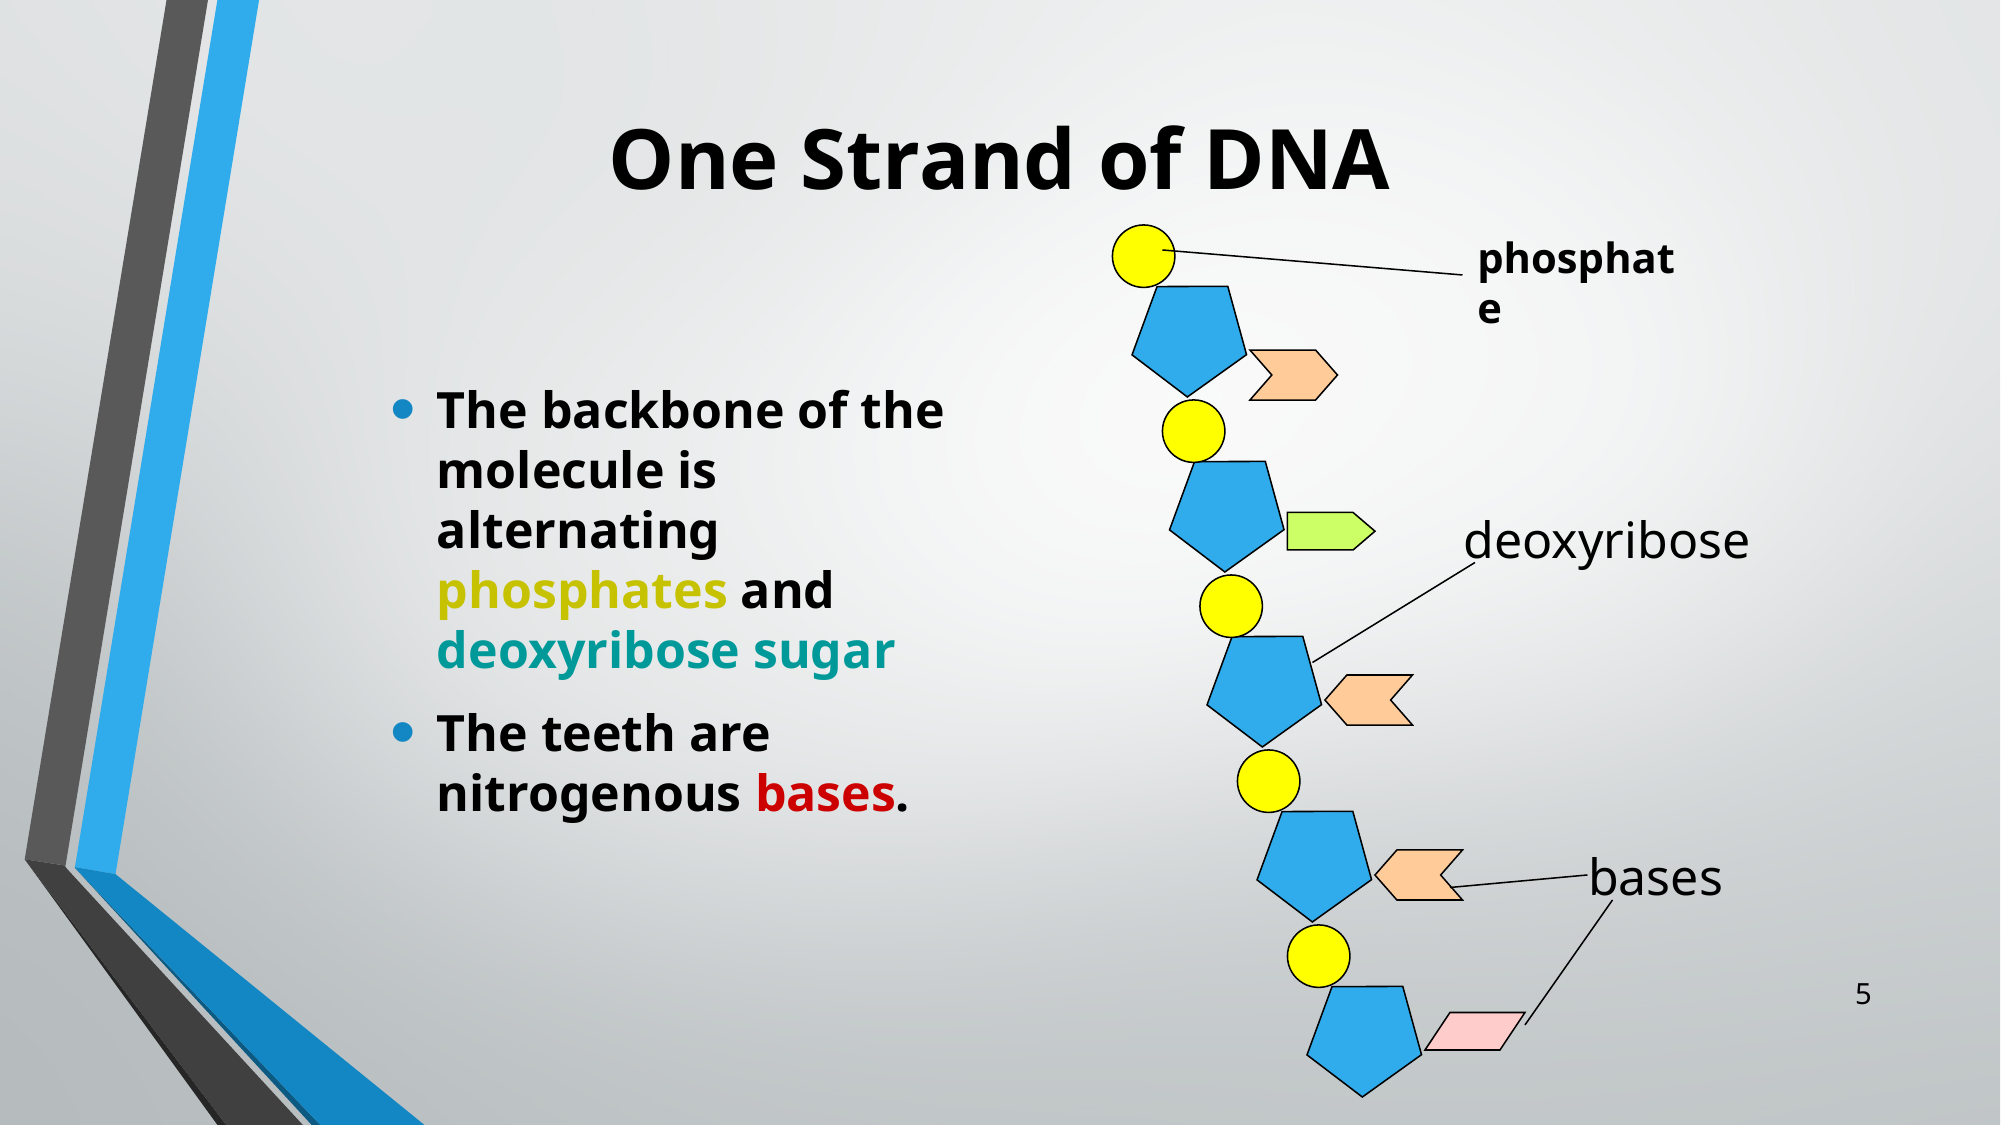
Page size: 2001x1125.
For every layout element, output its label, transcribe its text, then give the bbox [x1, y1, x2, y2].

text_box [1132, 286, 1247, 397]
text_box [1425, 1012, 1525, 1051]
text_box [1207, 636, 1322, 747]
text_box [1287, 512, 1375, 550]
text_box [1249, 350, 1338, 401]
text_box [1324, 675, 1413, 726]
text_box [1237, 749, 1300, 813]
title One Strand of DNA [362, 62, 1638, 250]
text_box [1112, 224, 1175, 288]
list The backbone of the molecule is alternating phosphates and deoxyribose sugar The teeth are nitrogenous bases. [375, 212, 1013, 988]
text_box [1199, 574, 1263, 638]
text_box [1374, 849, 1463, 901]
text_box [1257, 811, 1372, 922]
text_box [1307, 986, 1422, 1098]
text_box deoxyribose [1448, 500, 1766, 576]
text_box phosphate [1462, 224, 1696, 340]
slide_number 5 [1796, 965, 1887, 1025]
text_box [1169, 461, 1285, 573]
text_box bases [1573, 838, 1738, 913]
text_box [1162, 399, 1225, 463]
text_box [1287, 924, 1350, 988]
